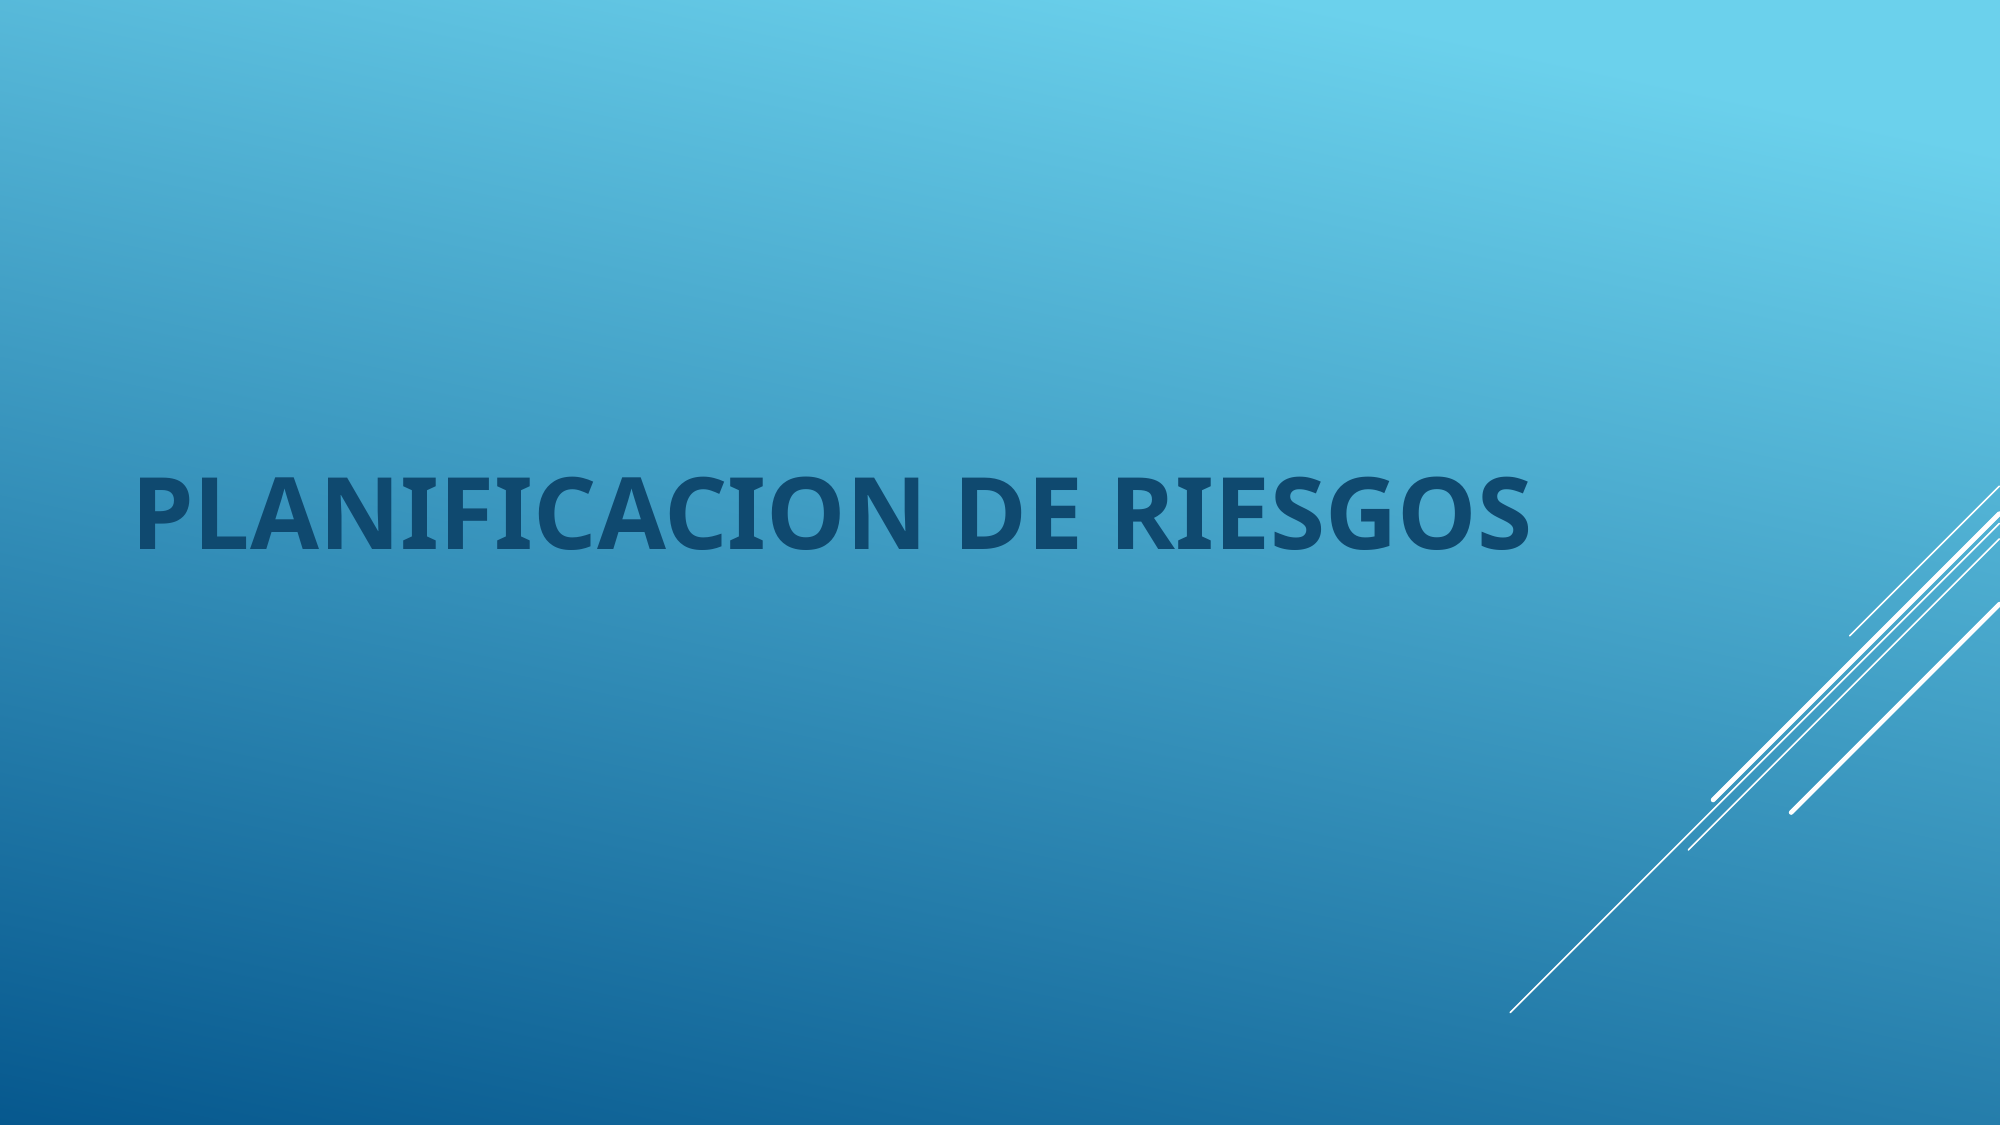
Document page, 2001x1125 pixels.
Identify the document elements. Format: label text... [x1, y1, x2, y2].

title PLANIFICACION DE RIESGOS [116, 396, 1742, 639]
